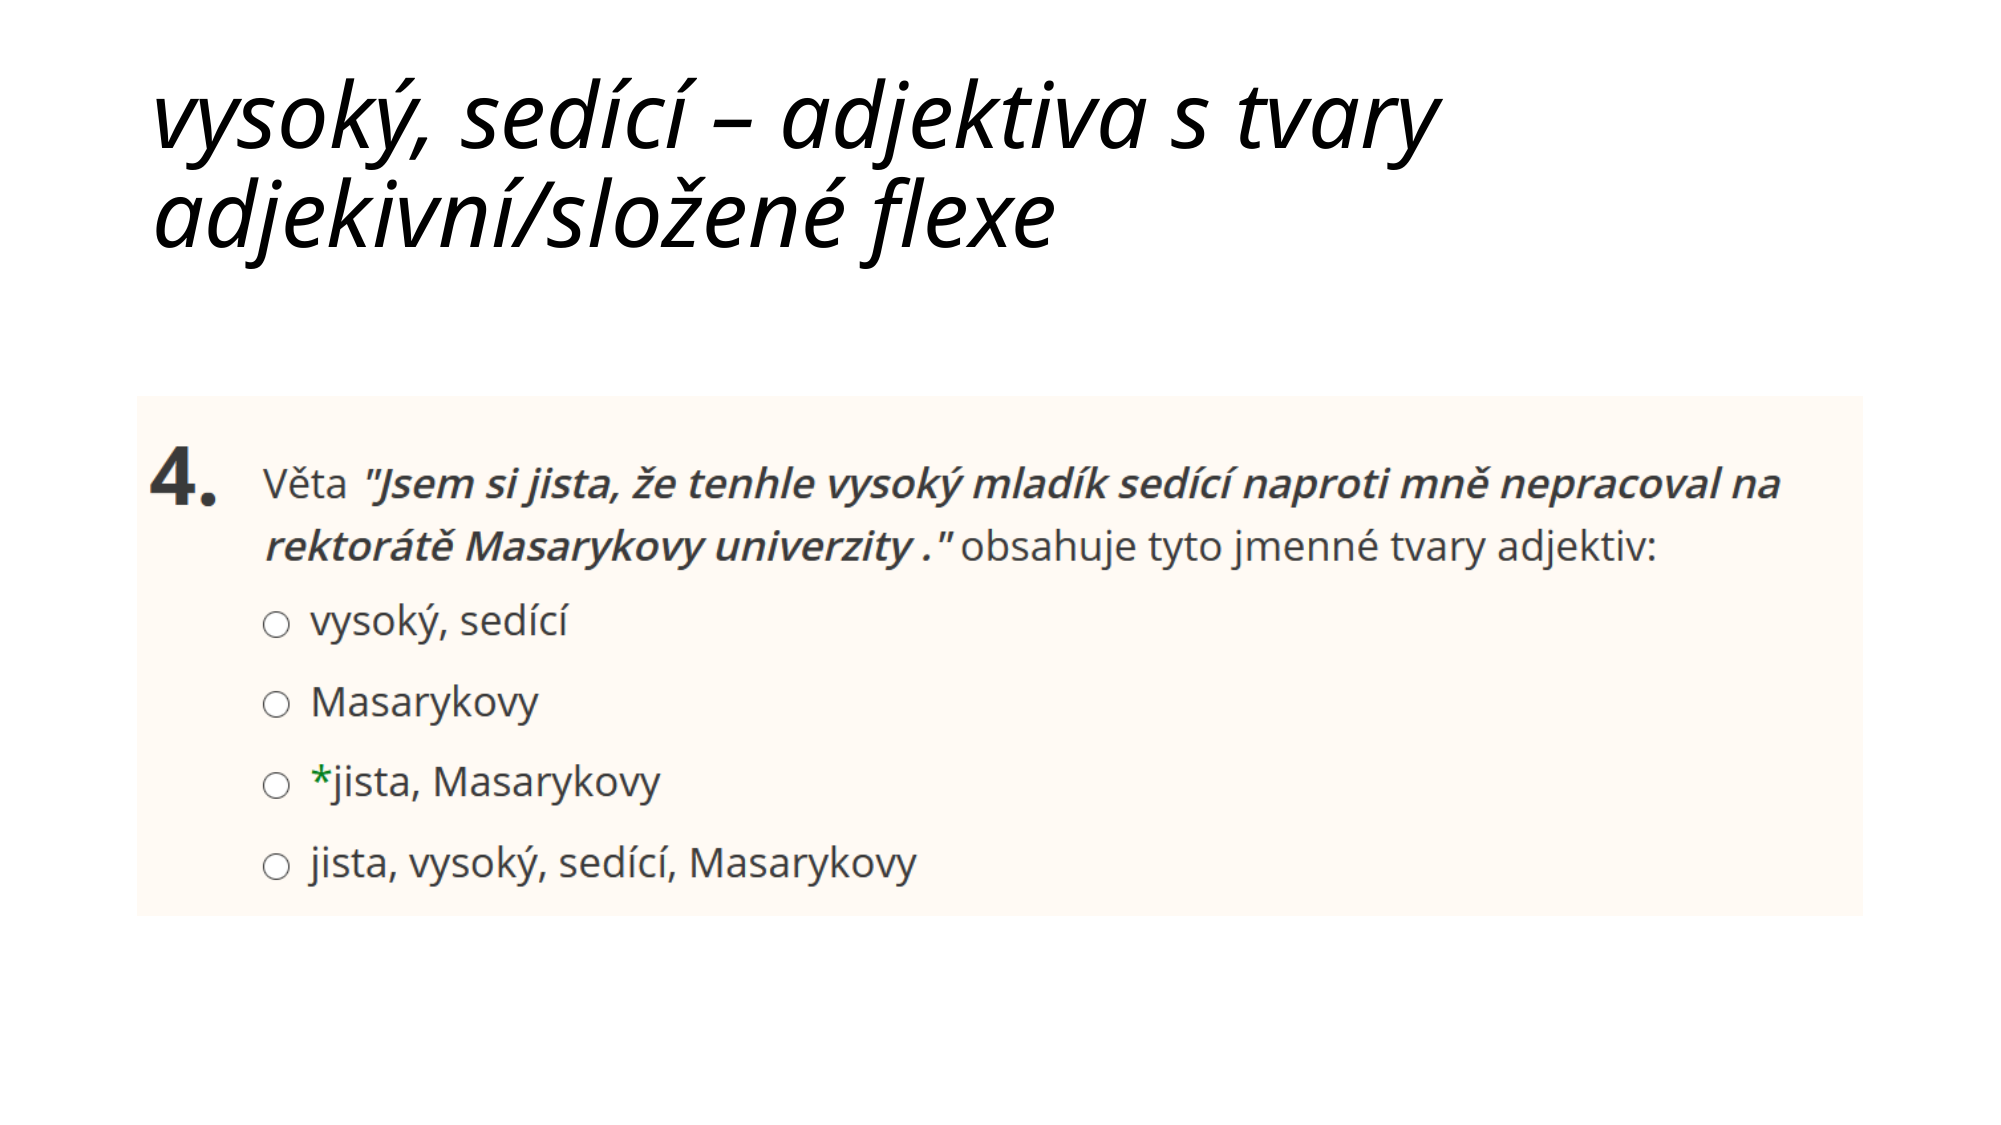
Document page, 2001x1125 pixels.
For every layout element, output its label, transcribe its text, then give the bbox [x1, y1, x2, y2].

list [137, 396, 1863, 916]
title vysoký, sedící – adjektiva s tvary adjekivní/složené flexe [137, 59, 1863, 278]
